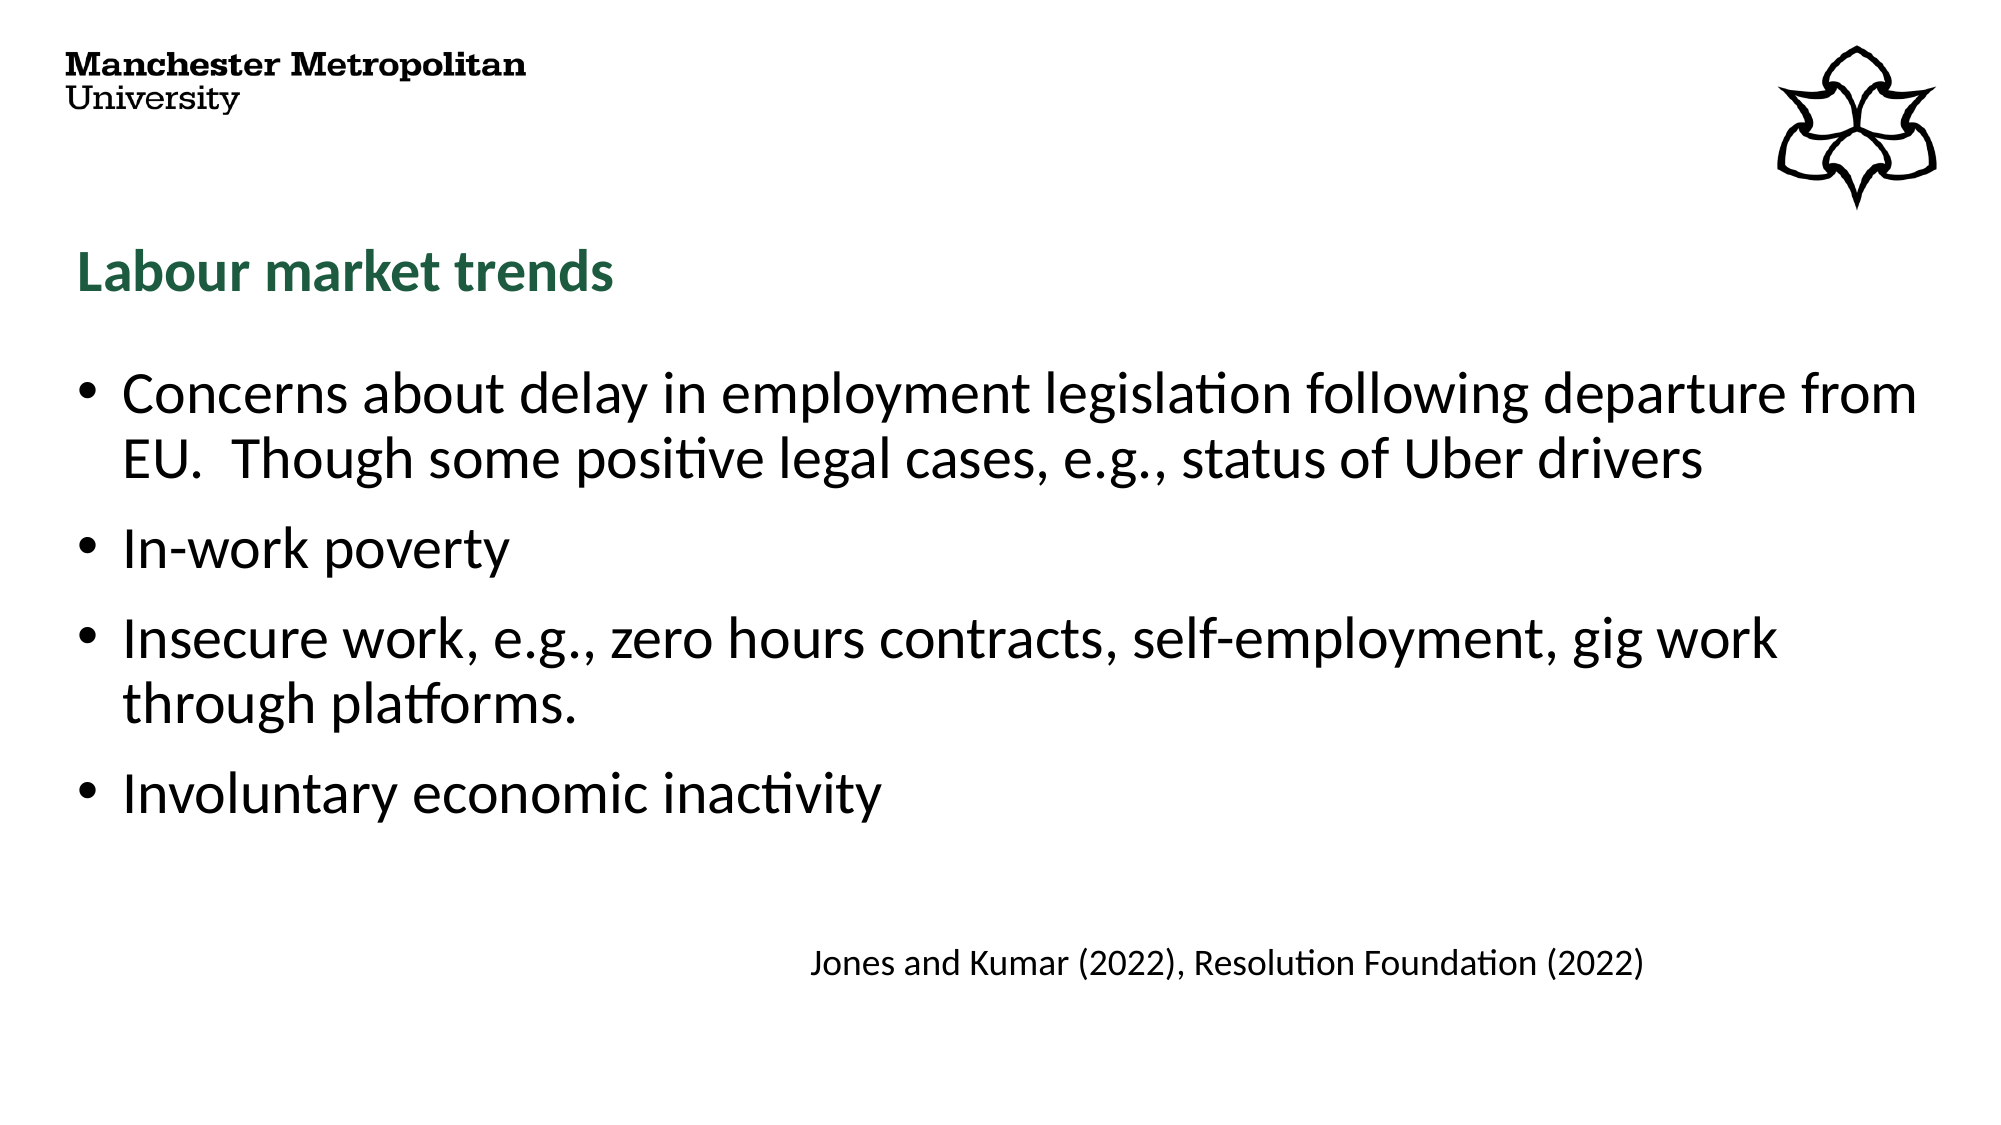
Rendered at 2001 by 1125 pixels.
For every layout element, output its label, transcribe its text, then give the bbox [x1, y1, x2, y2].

title Labour market trends [62, 192, 1788, 352]
picture [1765, 34, 1948, 221]
text_box Jones and Kumar (2022), Resolution Foundation (2022) [795, 930, 1788, 991]
list Concerns about delay in employment legislation following departure from EU. Though some positive legal cases, e.g., status of Uber drivers In-work poverty Insecure work, e.g., zero hours contracts, self-employment, gig work through platforms. Involuntary economic inactivity [62, 352, 1938, 961]
picture [55, 42, 536, 124]
